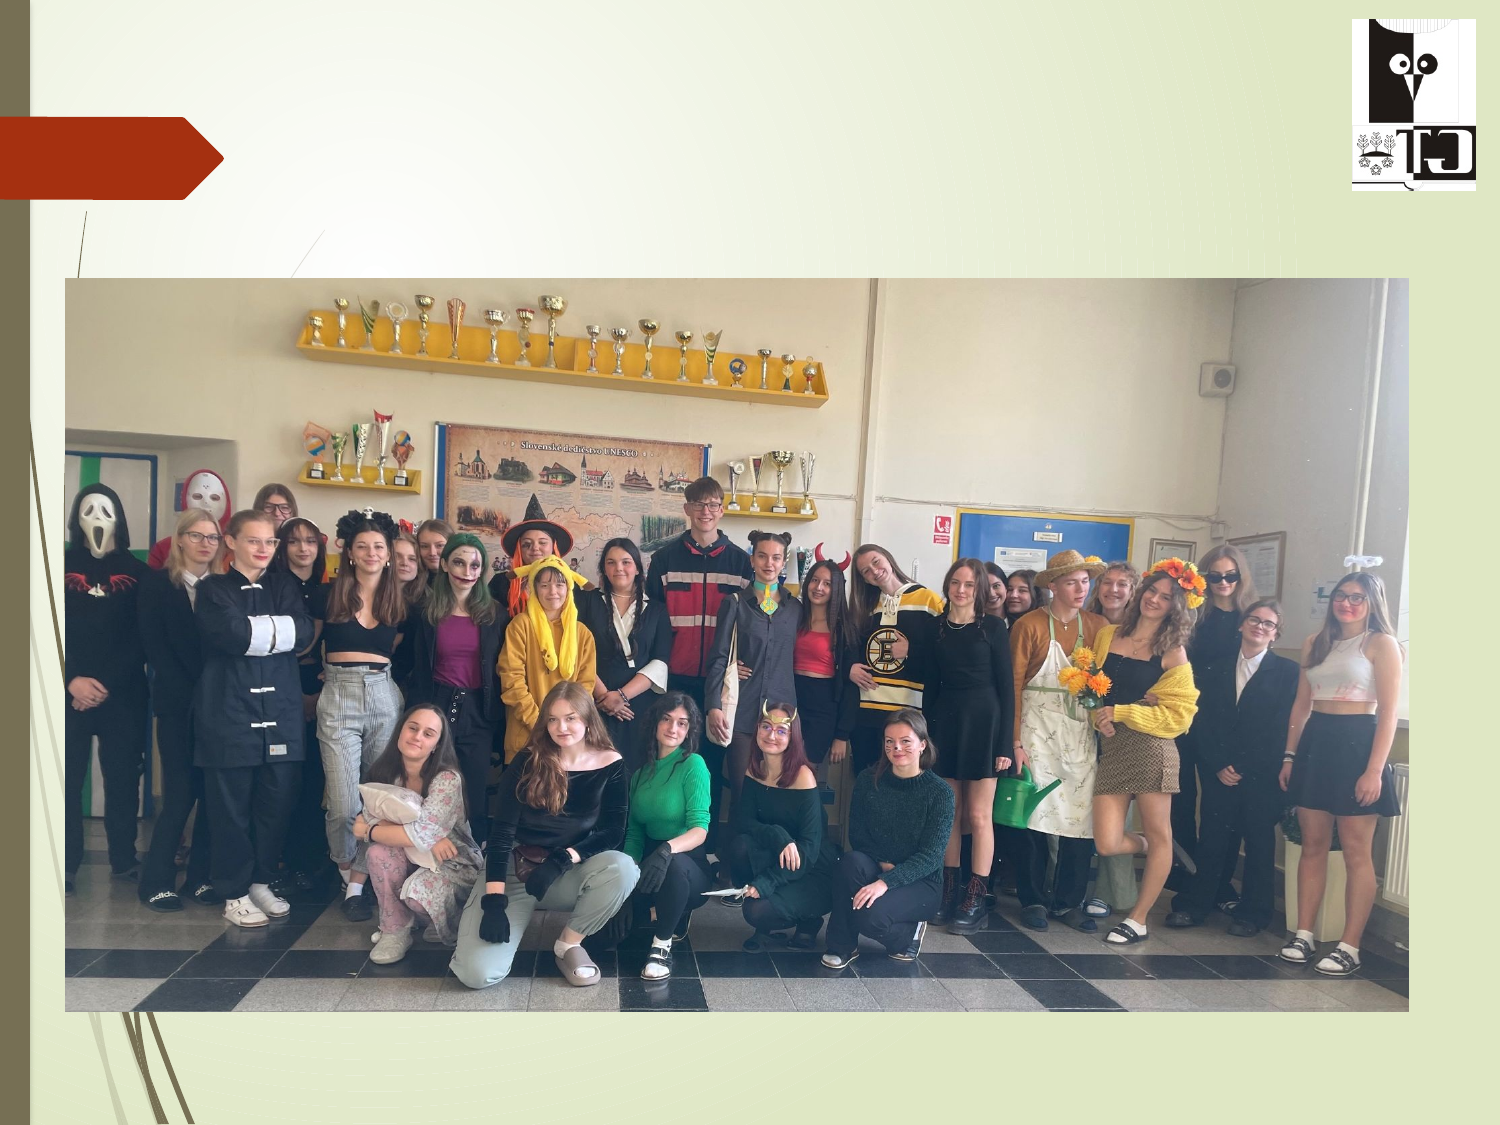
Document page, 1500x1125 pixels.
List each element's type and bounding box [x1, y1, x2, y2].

list [65, 278, 1409, 1012]
picture [1352, 19, 1476, 191]
